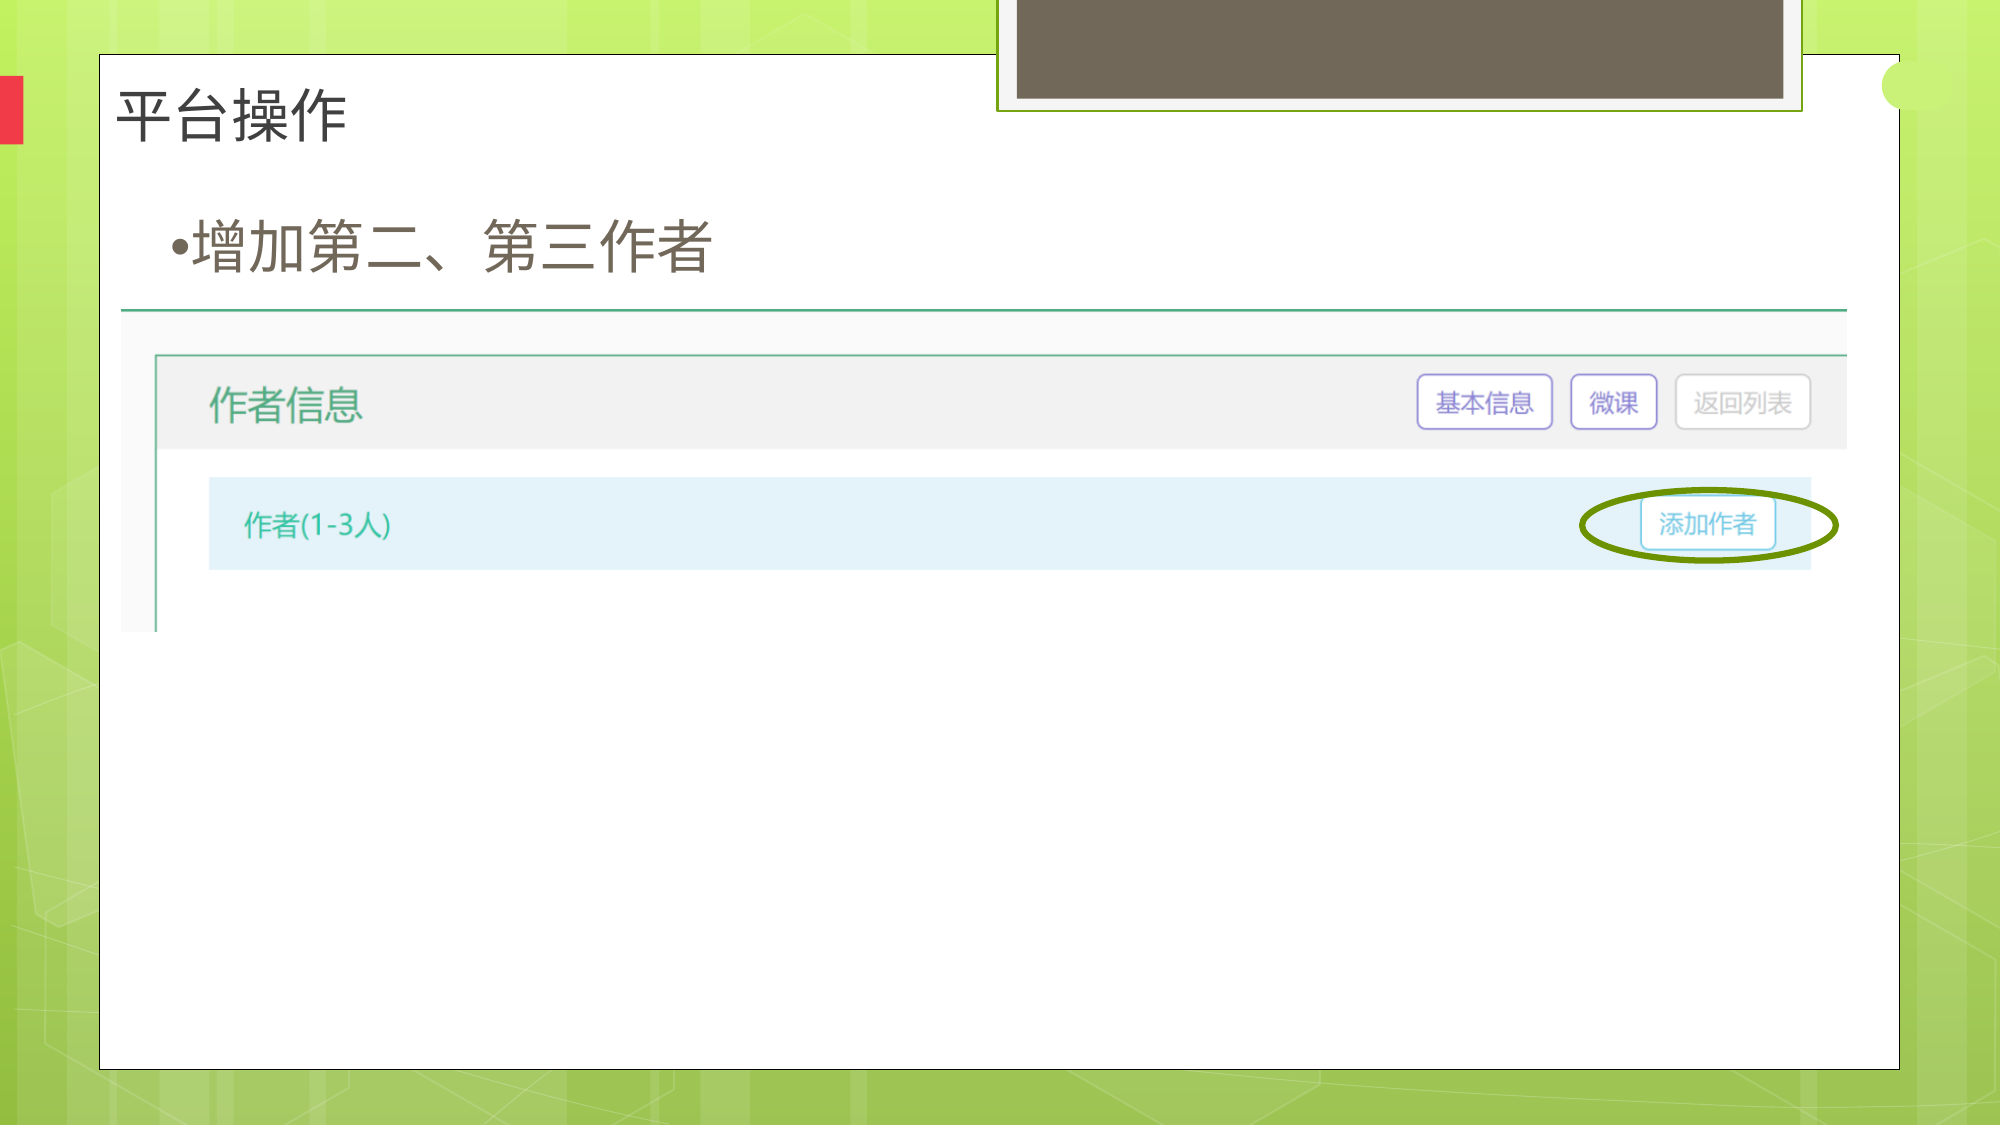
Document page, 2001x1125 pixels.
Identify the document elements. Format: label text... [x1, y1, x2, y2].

picture [121, 308, 1847, 632]
text_box 增加第二、第三作者 [169, 218, 727, 265]
list 平台操作 [114, 79, 741, 148]
